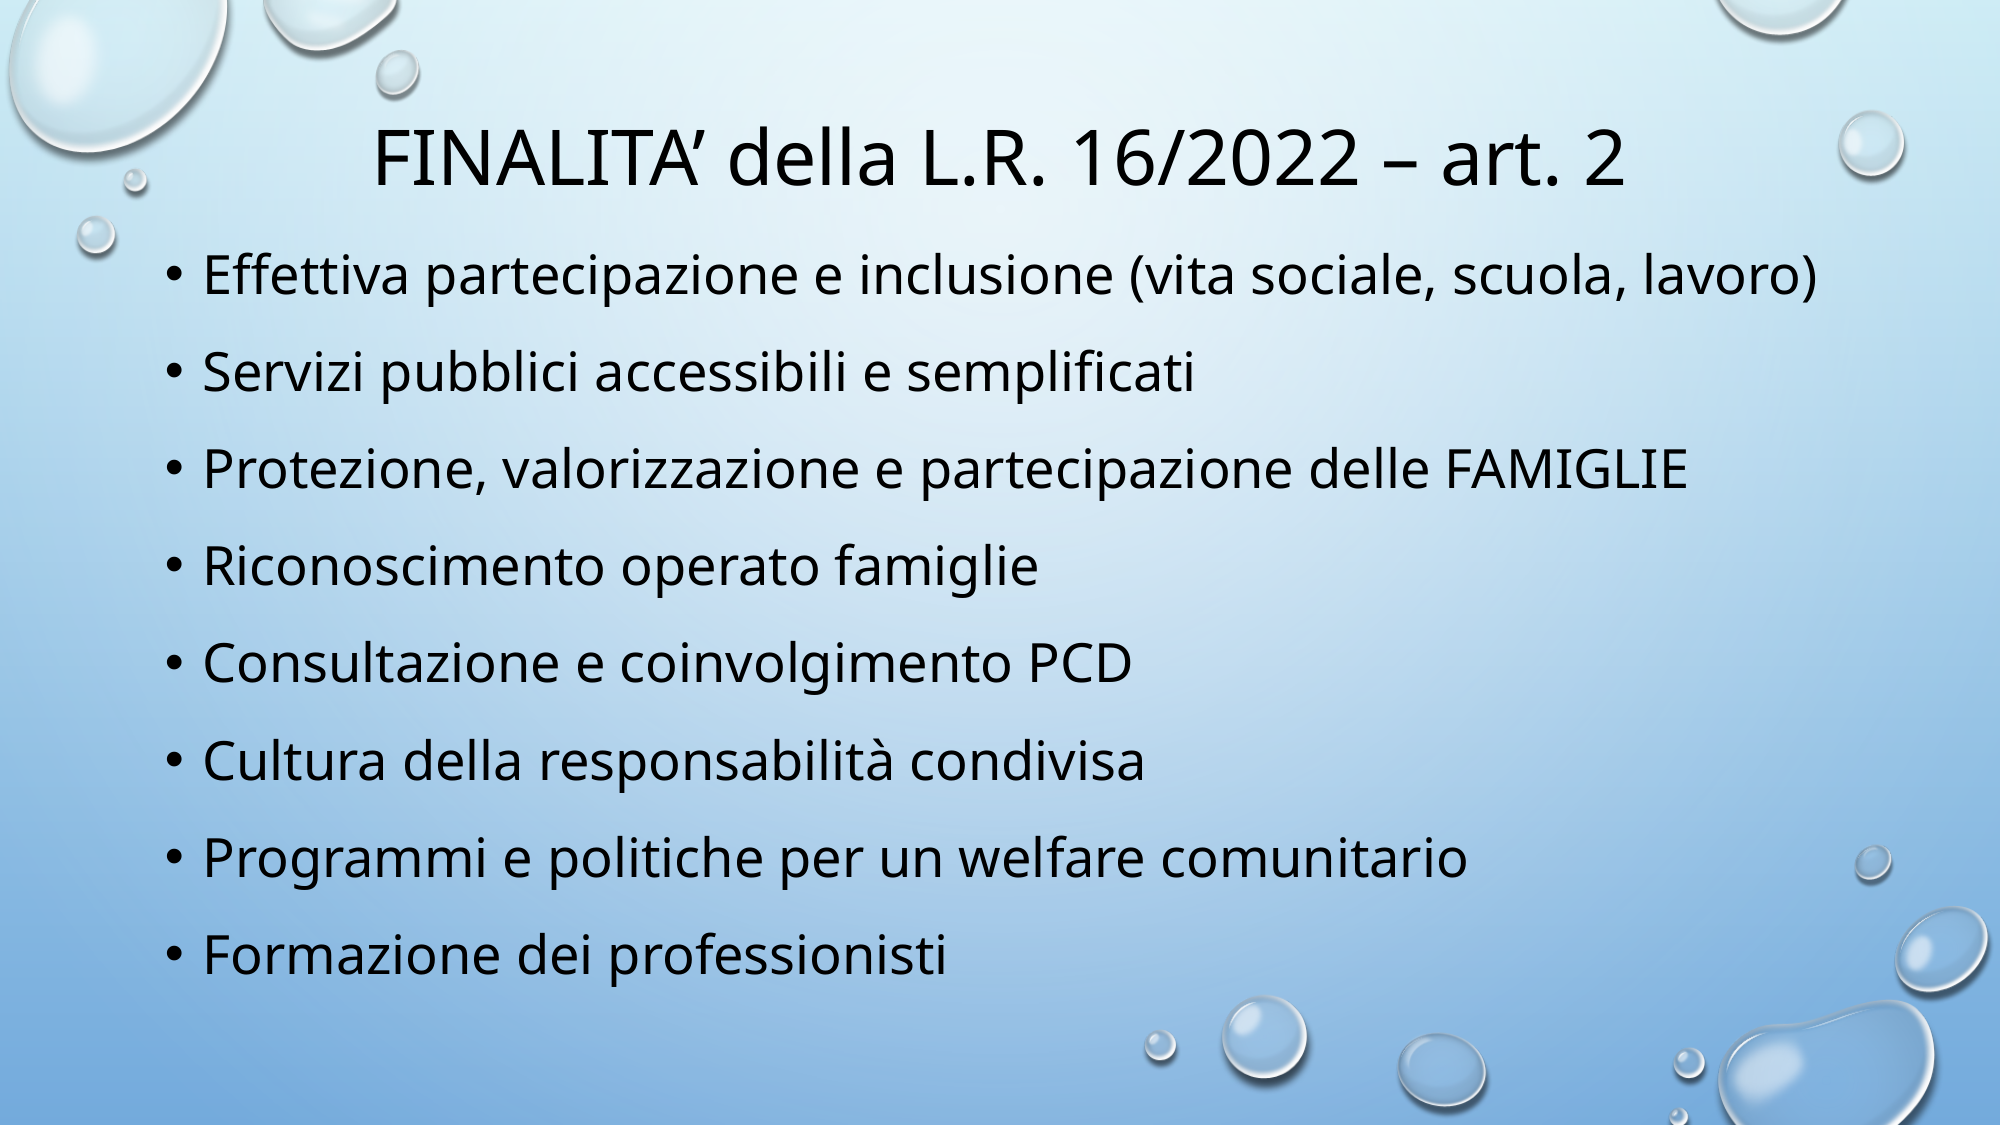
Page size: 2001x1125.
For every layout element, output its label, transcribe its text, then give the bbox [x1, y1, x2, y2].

title FINALITA’ della L.R. 16/2022 – art. 2 [149, 101, 1851, 220]
list Effettiva partecipazione e inclusione (vita sociale, scuola, lavoro) Servizi pubblici accessibili e semplificati Protezione, valorizzazione e partecipazione delle FAMIGLIE Riconoscimento operato famiglie Consultazione e coinvolgimento PCD Cultura della responsabilità condivisa Programmi e politiche per un welfare comunitario Formazione dei professionisti [149, 219, 1850, 1074]
picture [0, 0, 2000, 1125]
